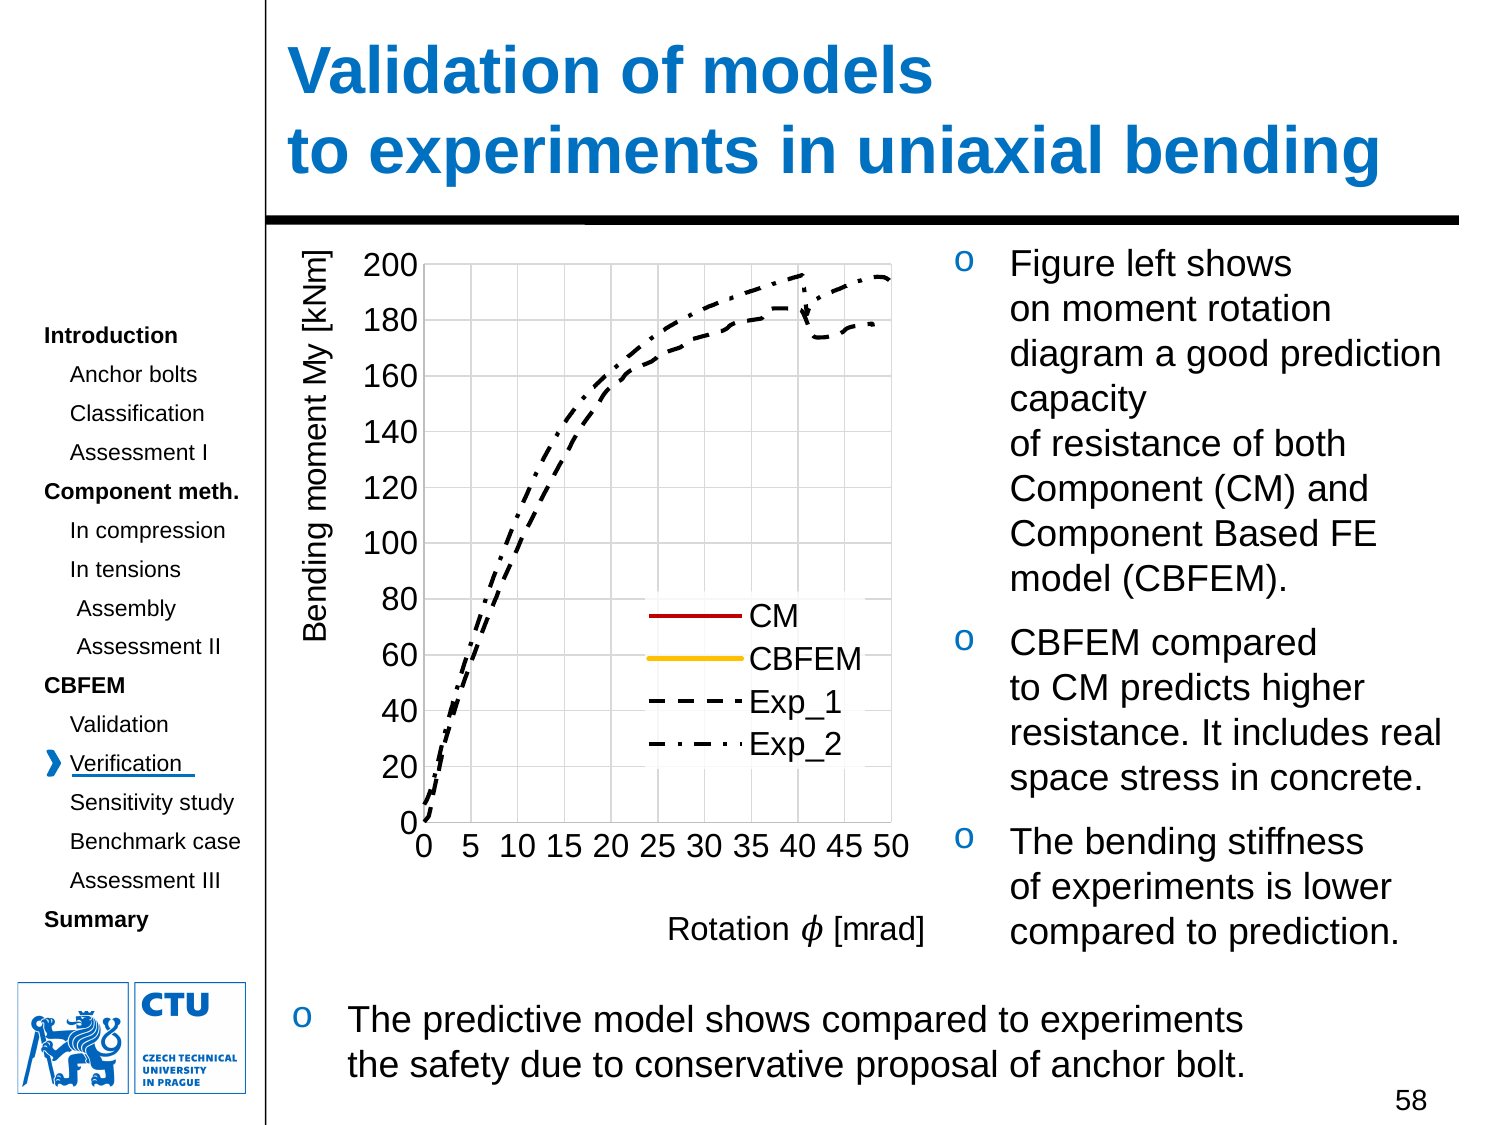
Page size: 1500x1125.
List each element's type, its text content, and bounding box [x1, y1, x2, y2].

chart [268, 231, 933, 960]
title Validation of models to experiments in uniaxial bending [272, 30, 1495, 183]
picture [17, 982, 246, 1094]
text_box Figure left shows on moment rotation diagram a good prediction capacity of resistance of both Component (CM) and Component Based FE model (CBFEM). CBFEM compared to CM predicts higher resistance. It includes real space stress in concrete. The bending stiffness of experiments is lower compared to prediction. [938, 231, 1471, 959]
text_box The predictive model shows compared to experiments the safety due to conservative proposal of anchor bolt. [276, 988, 1322, 1093]
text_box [47, 750, 195, 776]
